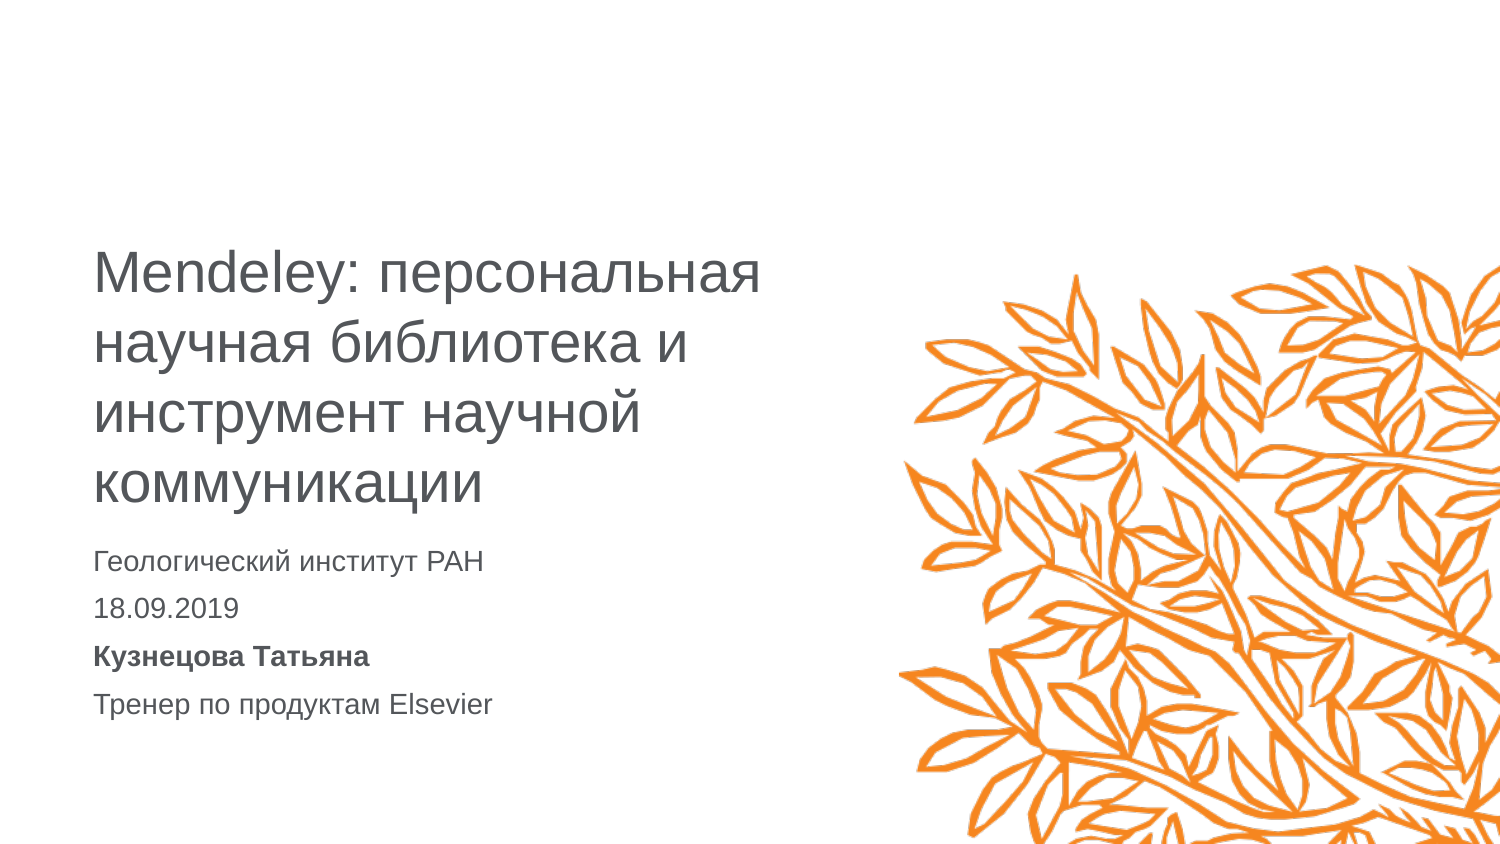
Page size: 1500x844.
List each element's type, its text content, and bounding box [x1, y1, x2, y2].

picture [866, 210, 1500, 844]
title Mendeley: персональная научная библиотека и инструмент научной коммуникации [78, 234, 917, 497]
list Геологический институт РАН 18.09.2019 Кузнецова Татьяна Тренер по продуктам Elsevier [78, 497, 968, 799]
